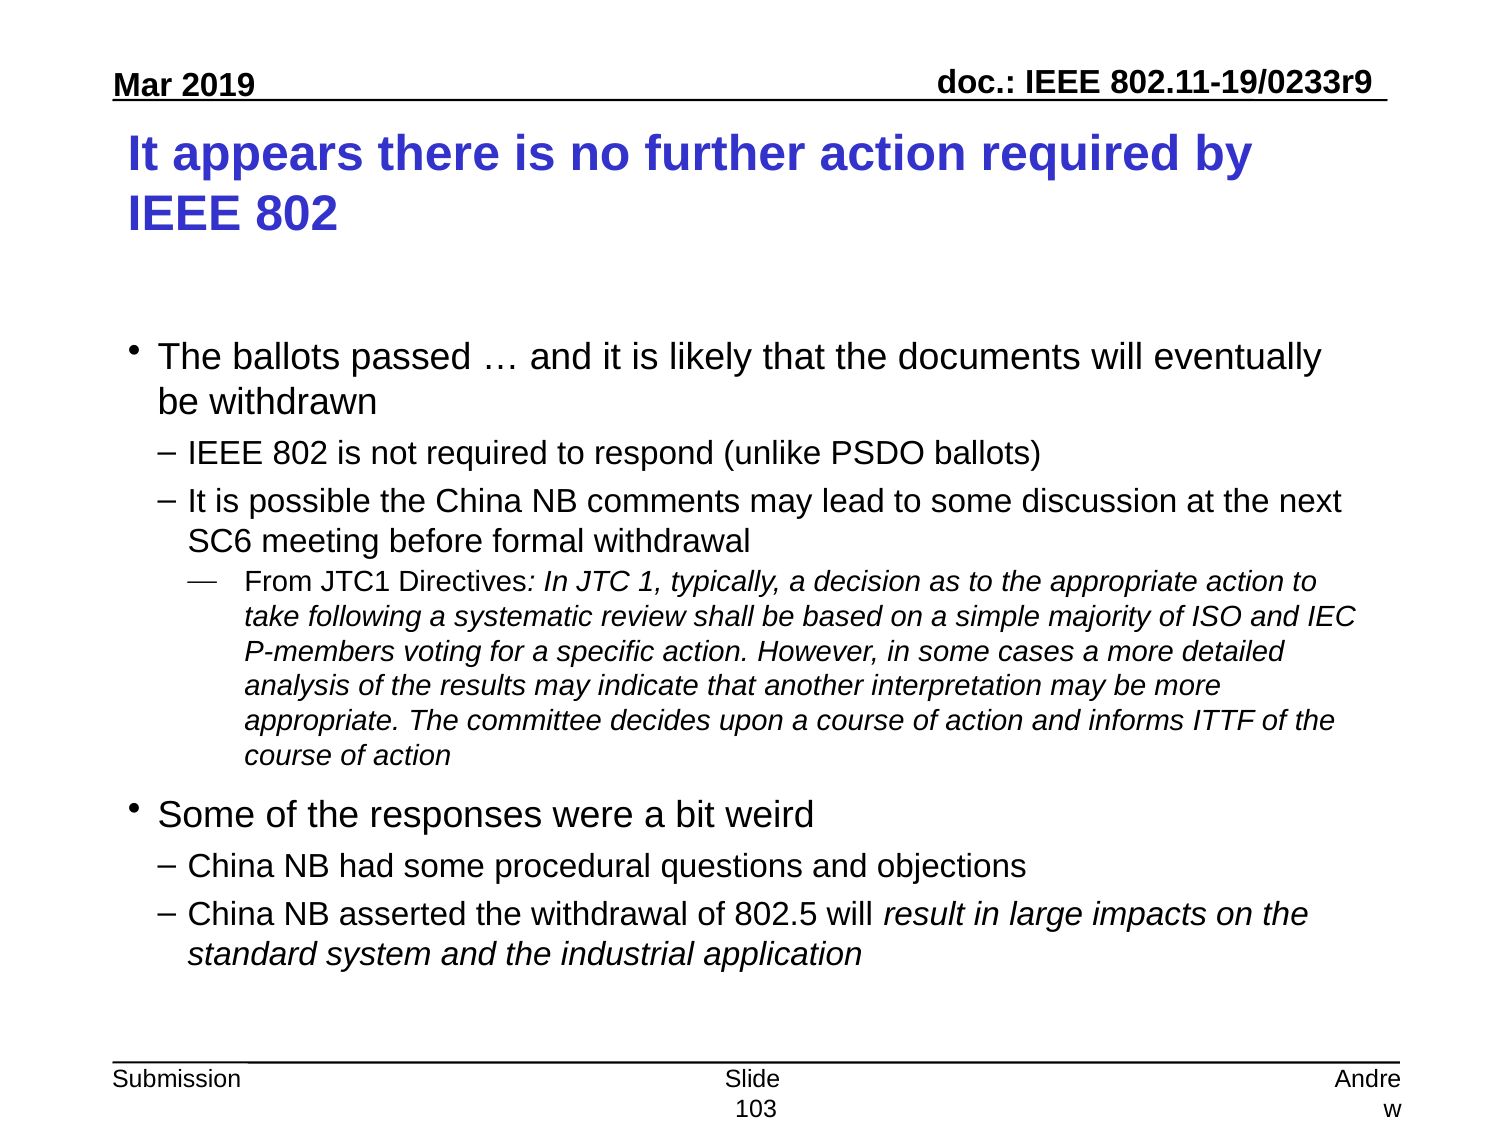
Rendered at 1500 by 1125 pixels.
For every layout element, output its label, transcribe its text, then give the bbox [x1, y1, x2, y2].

list The ballots passed … and it is likely that the documents will eventually be withdrawn IEEE 802 is not required to respond (unlike PSDO ballots) It is possible the China NB comments may lead to some discussion at the next SC6 meeting before formal withdrawal From JTC1 Directives: In JTC 1, typically, a decision as to the appropriate action to take following a systematic review shall be based on a simple majority of ISO and IEC P-members voting for a specific action. However, in some cases a more detailed analysis of the results may indicate that another interpretation may be more appropriate. The committee decides upon a course of action and informs ITTF of the course of action Some of the responses were a bit weird China NB had some procedural questions and objections China NB asserted the withdrawal of 802.5 will result in large impacts on the standard system and the industrial application [112, 324, 1388, 1000]
slide_number Slide 103 [709, 1061, 803, 1093]
title It appears there is no further action required by IEEE 802 [112, 112, 1388, 288]
footer Andrew Myles, Cisco [1320, 1061, 1402, 1093]
